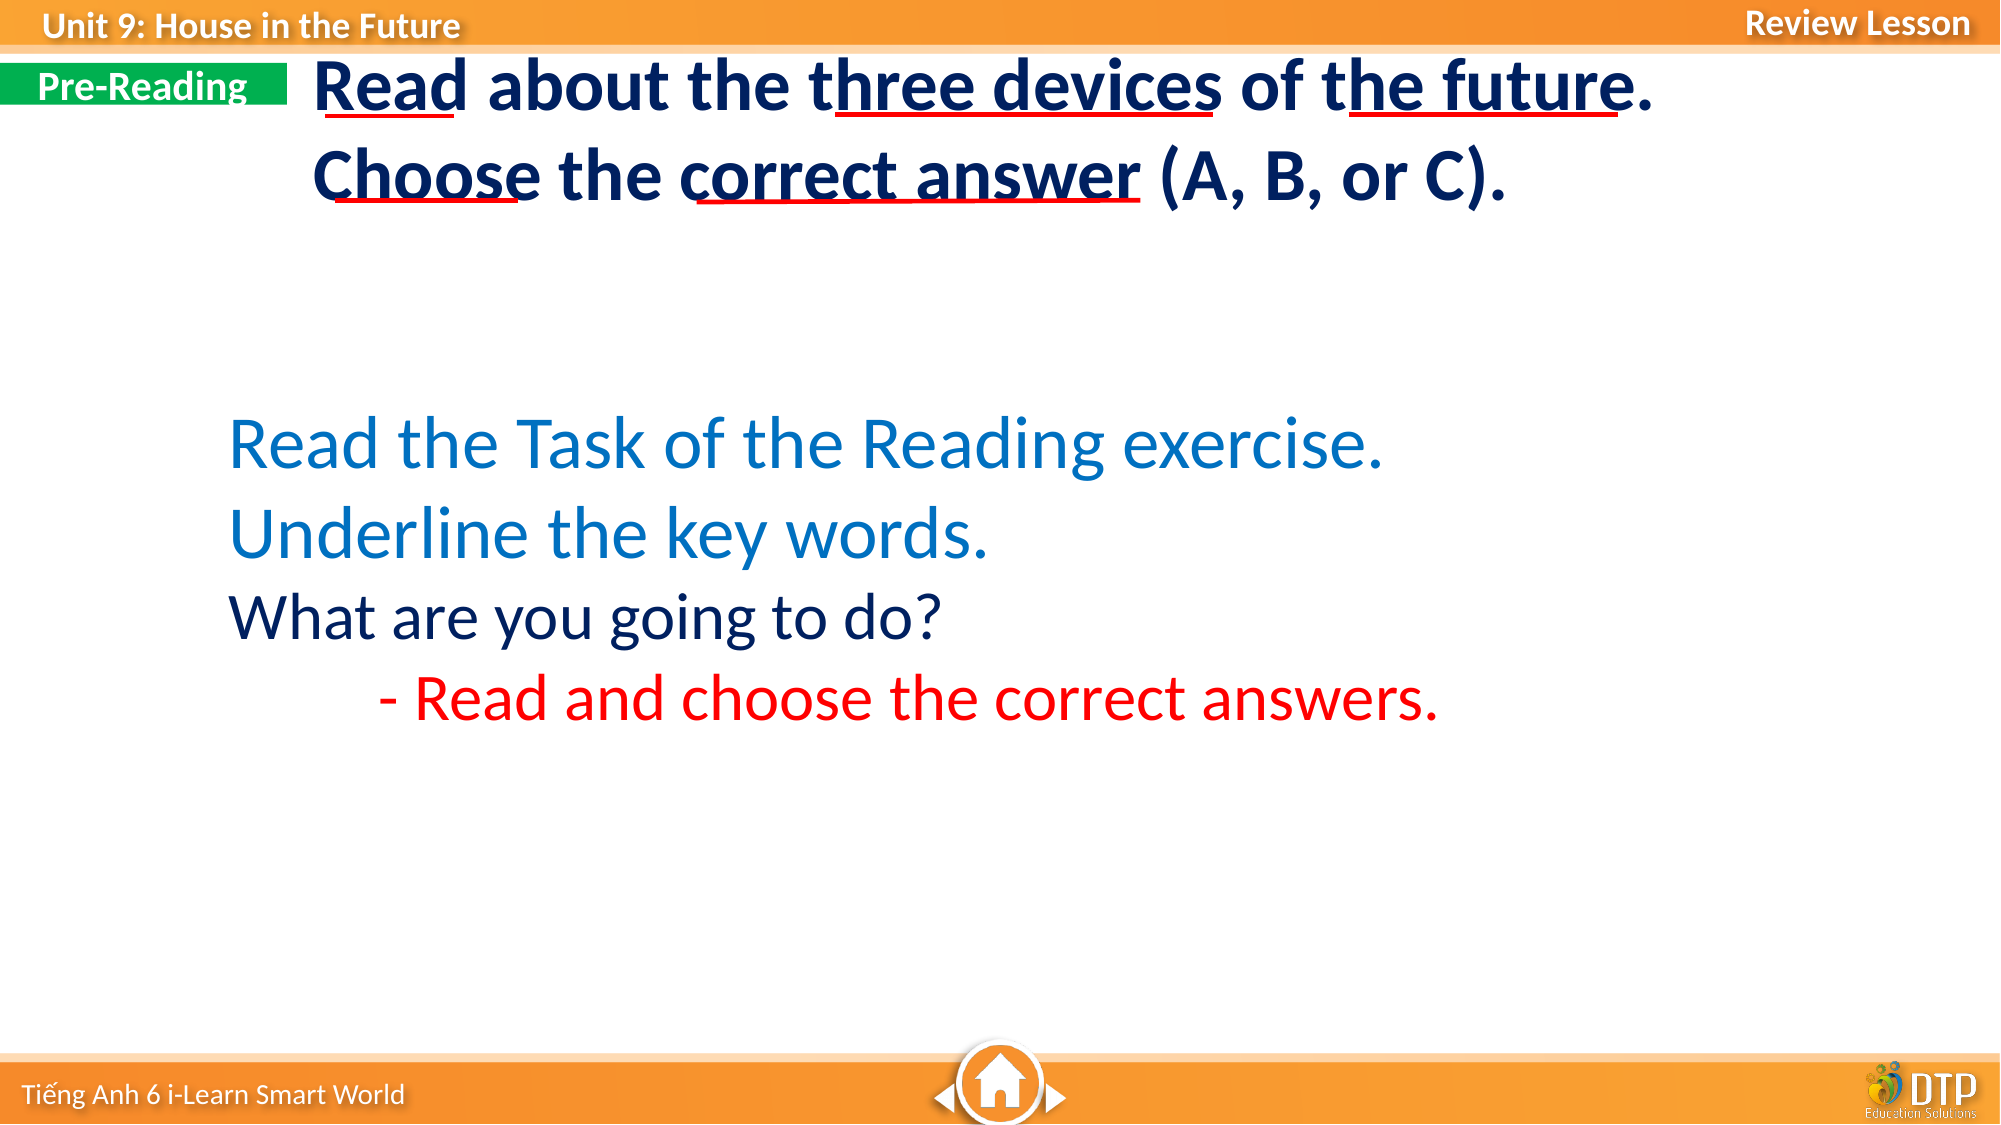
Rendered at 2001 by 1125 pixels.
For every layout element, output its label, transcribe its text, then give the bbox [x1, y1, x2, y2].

text_box Read about the three devices of the future. Choose the correct answer (A, B, or C). [299, 27, 1982, 223]
text_box Read the Task of the Reading exercise. Underline the key words. What are you going to do? - Read and choose the correct answers. [213, 385, 1490, 741]
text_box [696, 199, 1141, 203]
text_box Pre-Reading [0, 61, 289, 107]
picture [0, 0, 2000, 1125]
